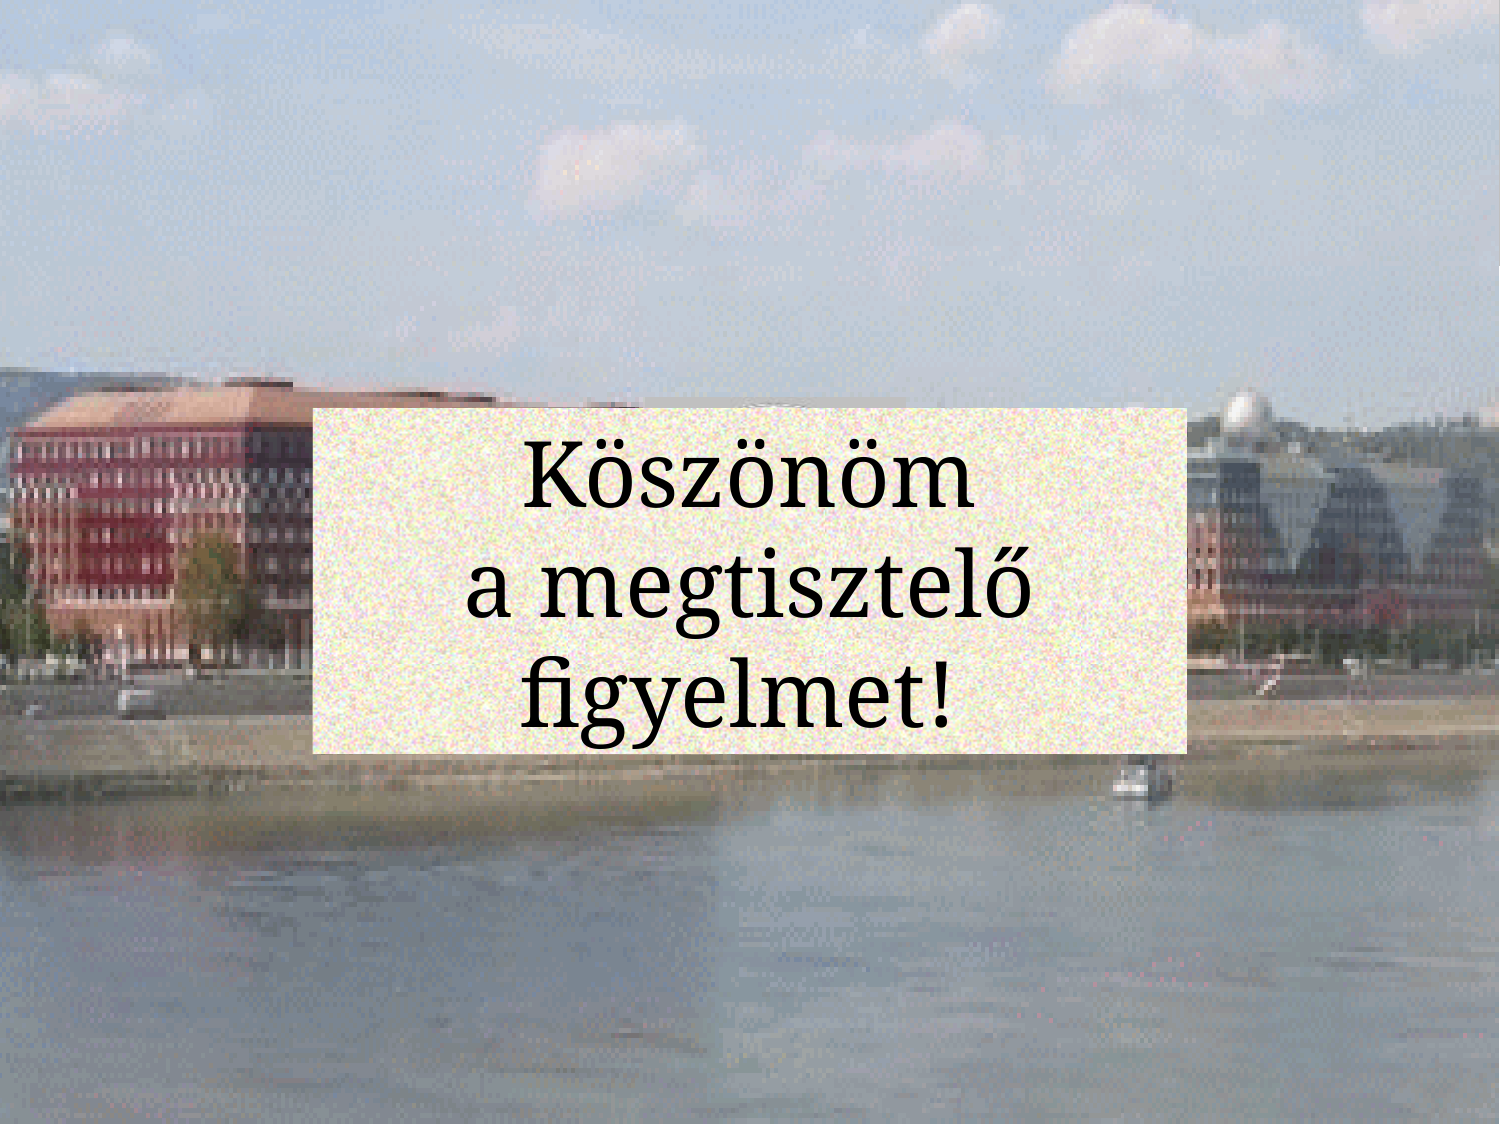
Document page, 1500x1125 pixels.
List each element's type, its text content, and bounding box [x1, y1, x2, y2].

picture [0, 0, 1500, 1124]
text_box Köszönöm a megtisztelő figyelmet! [312, 408, 1187, 754]
